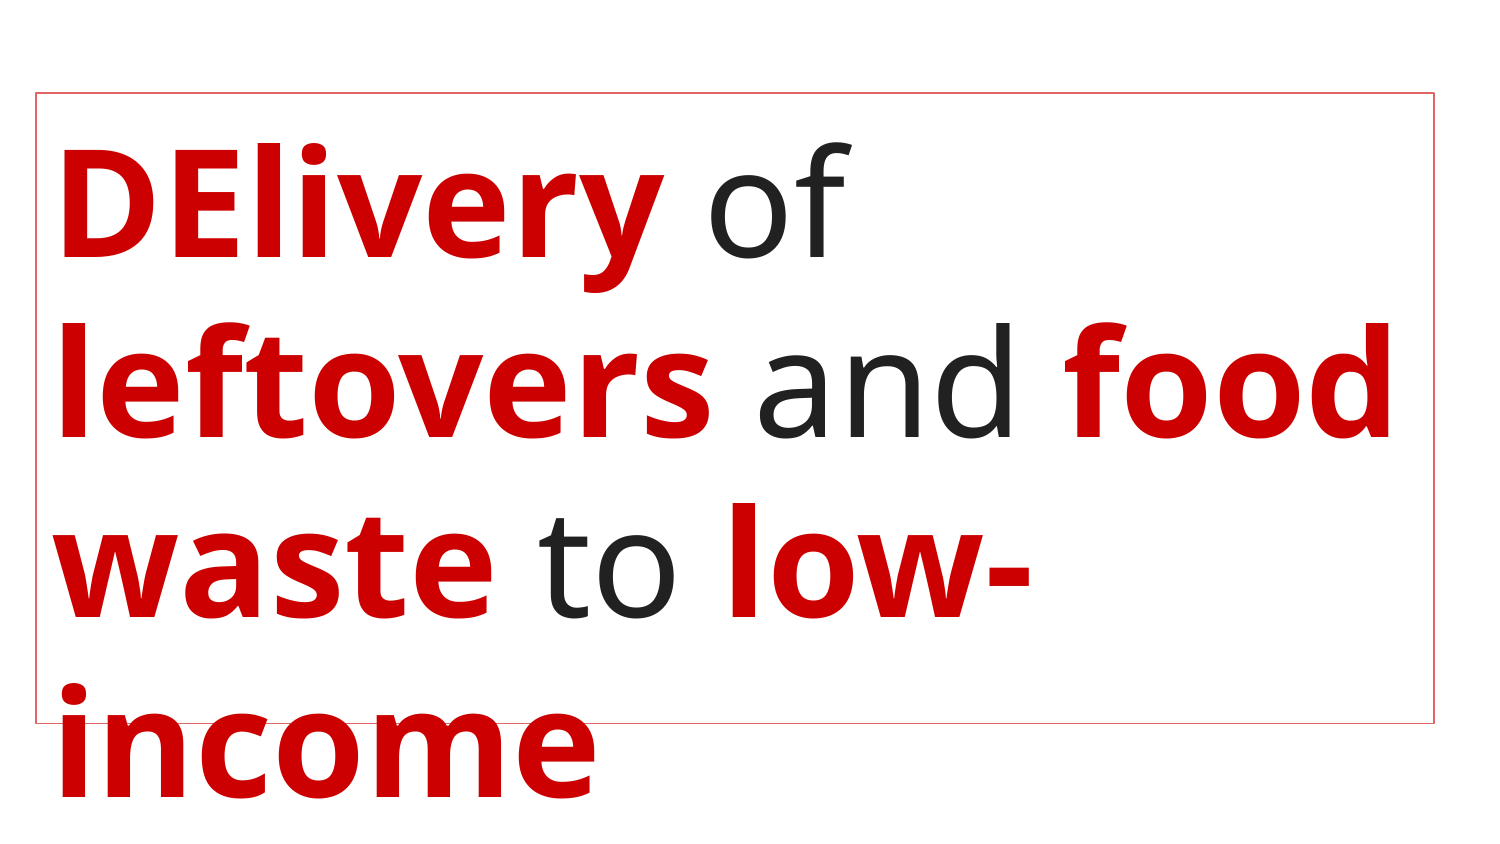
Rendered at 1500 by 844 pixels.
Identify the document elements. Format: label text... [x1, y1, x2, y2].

title DElivery of leftovers and food waste to low-income populations for social good. [36, 92, 1434, 724]
